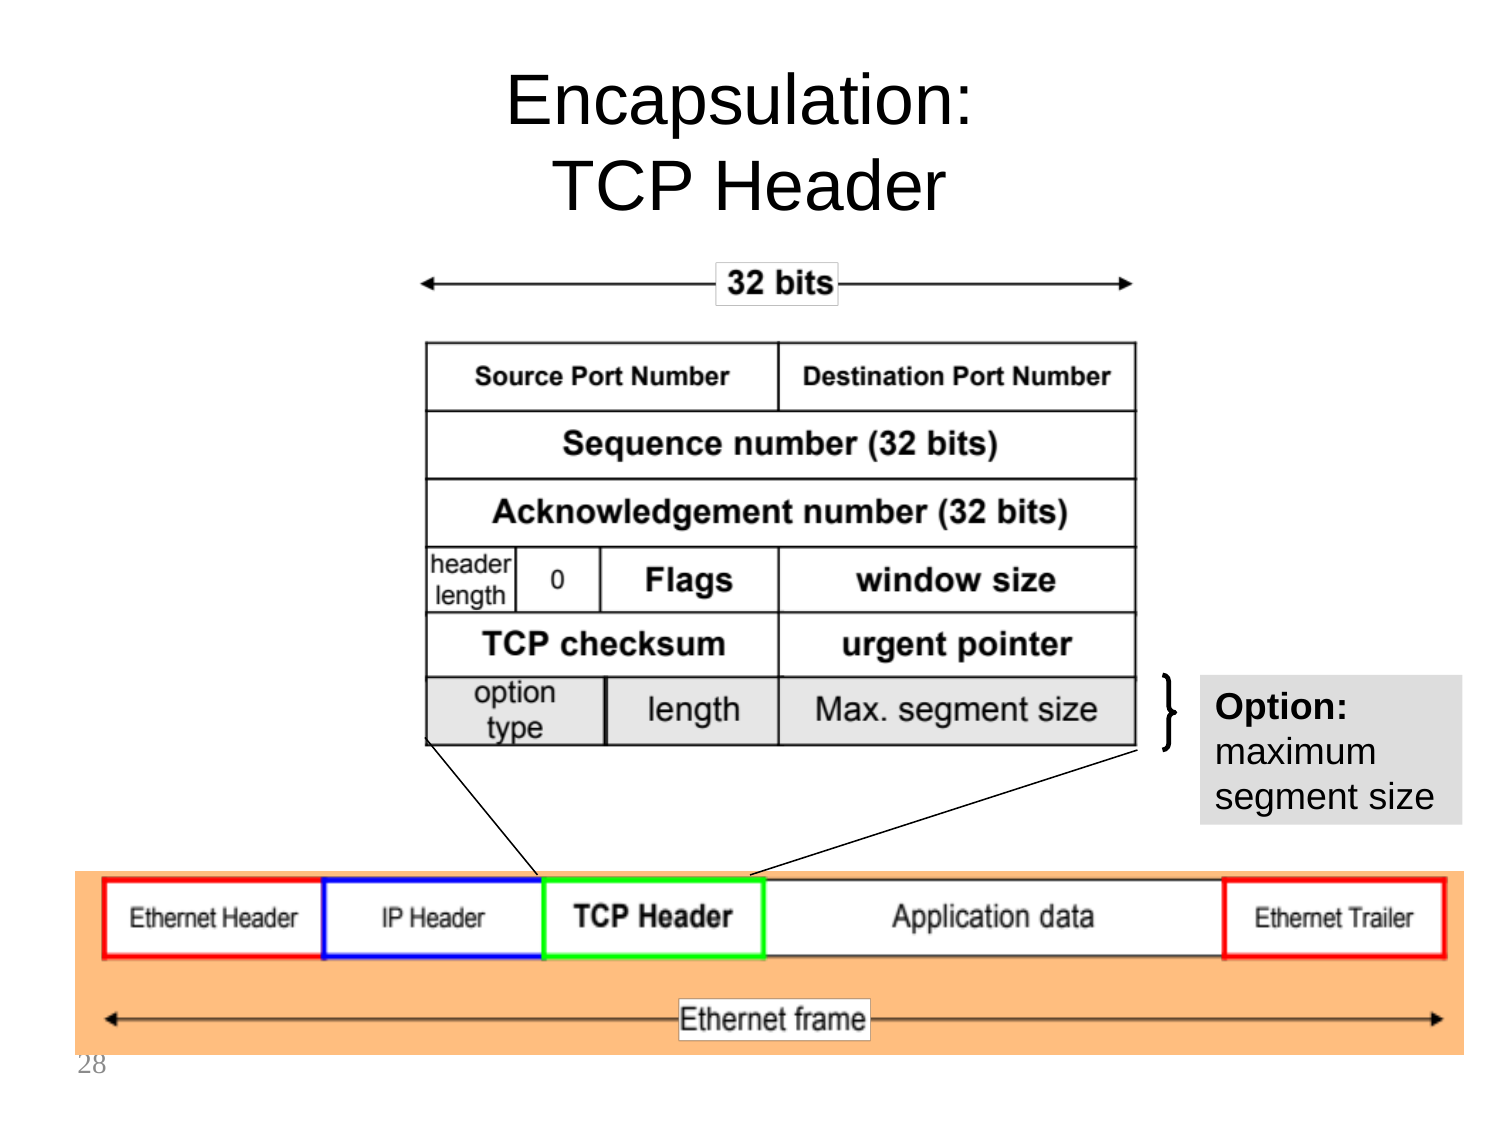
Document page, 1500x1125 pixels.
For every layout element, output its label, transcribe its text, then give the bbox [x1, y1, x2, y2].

title Encapsulation: TCP Header [75, 45, 1425, 233]
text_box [74, 870, 1465, 1056]
text_box Option: maximum segment size [1200, 674, 1463, 825]
slide_number 28 [62, 1031, 373, 1092]
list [383, 236, 1227, 773]
